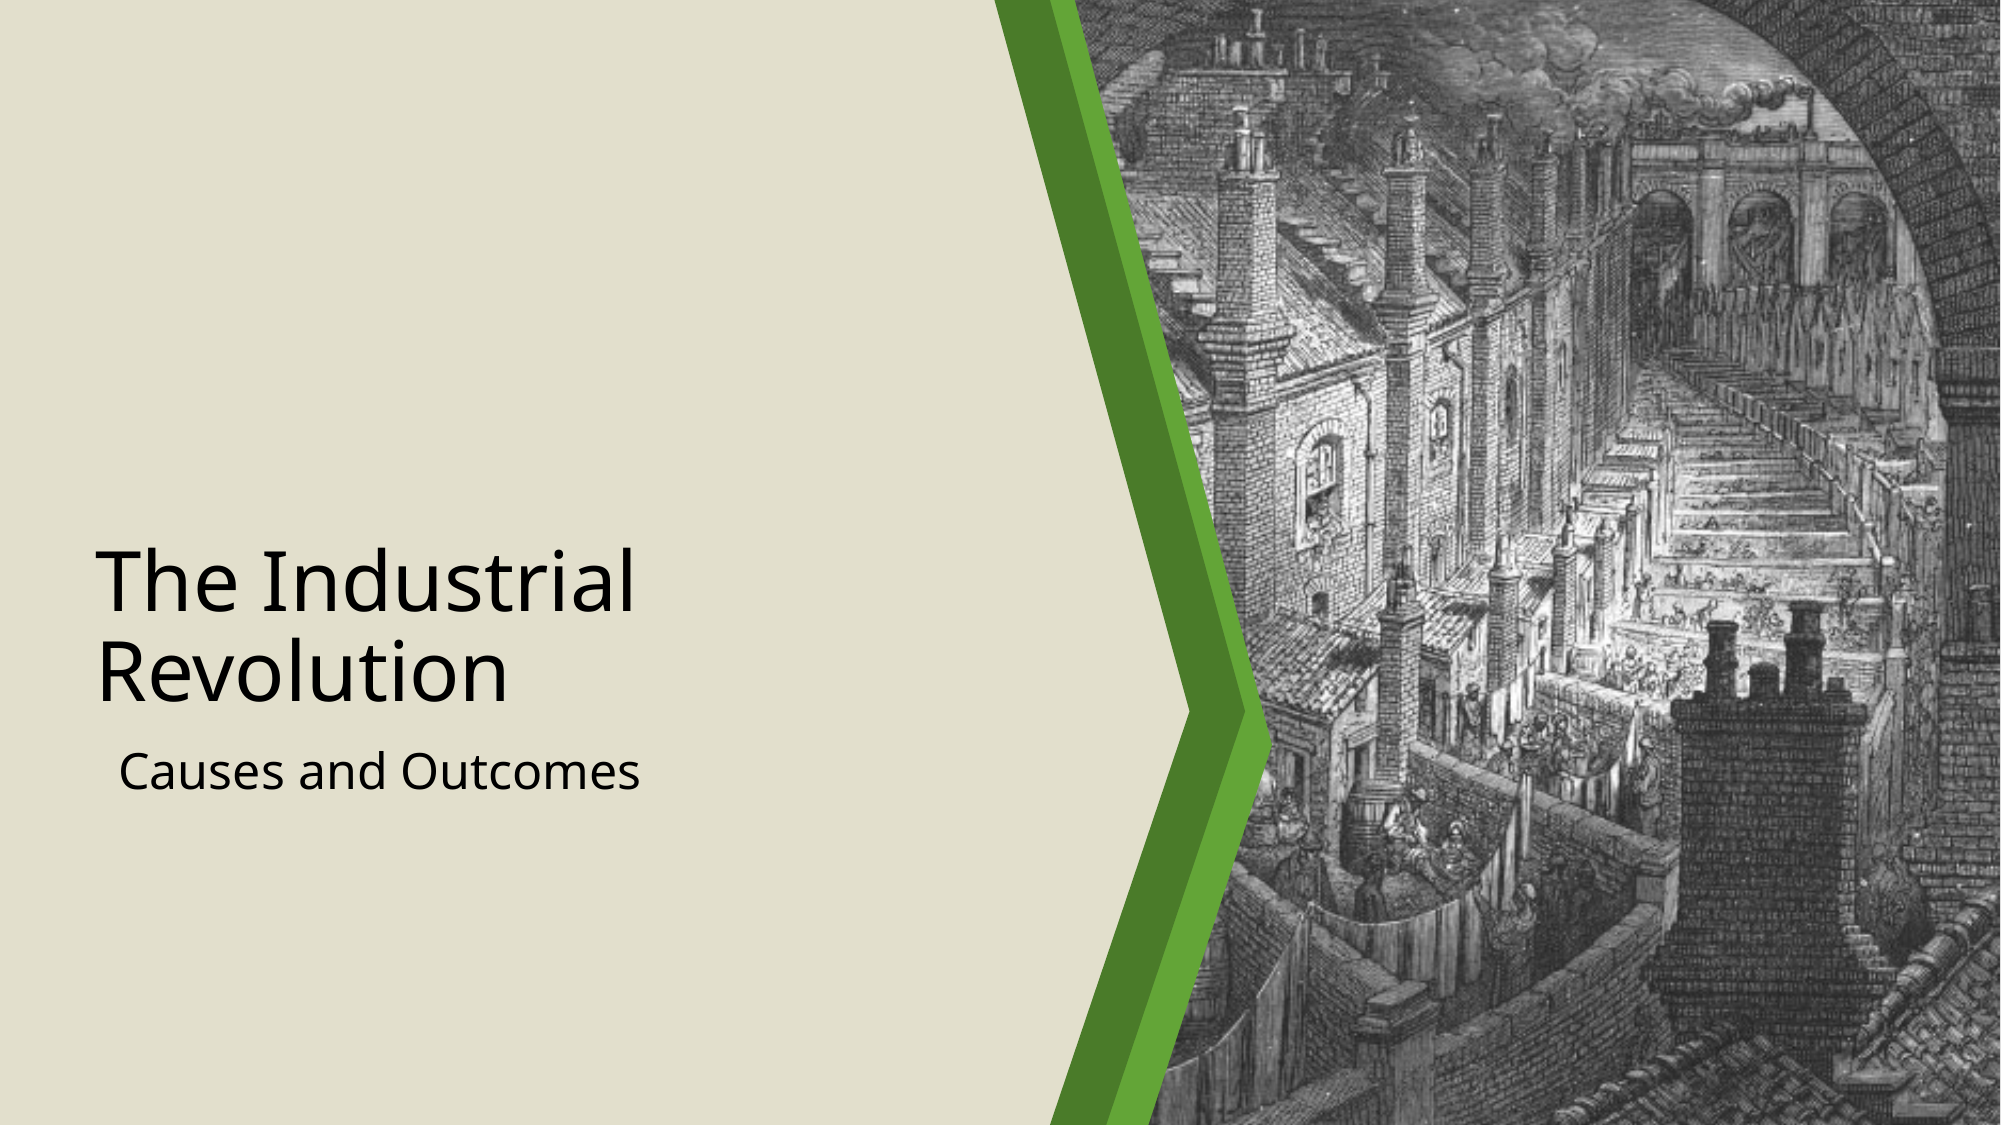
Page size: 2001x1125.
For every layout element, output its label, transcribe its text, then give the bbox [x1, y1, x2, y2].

title The Industrial Revolution [80, 307, 1069, 728]
picture [1069, 0, 2000, 1125]
subtitle Causes and Outcomes [103, 738, 944, 1002]
